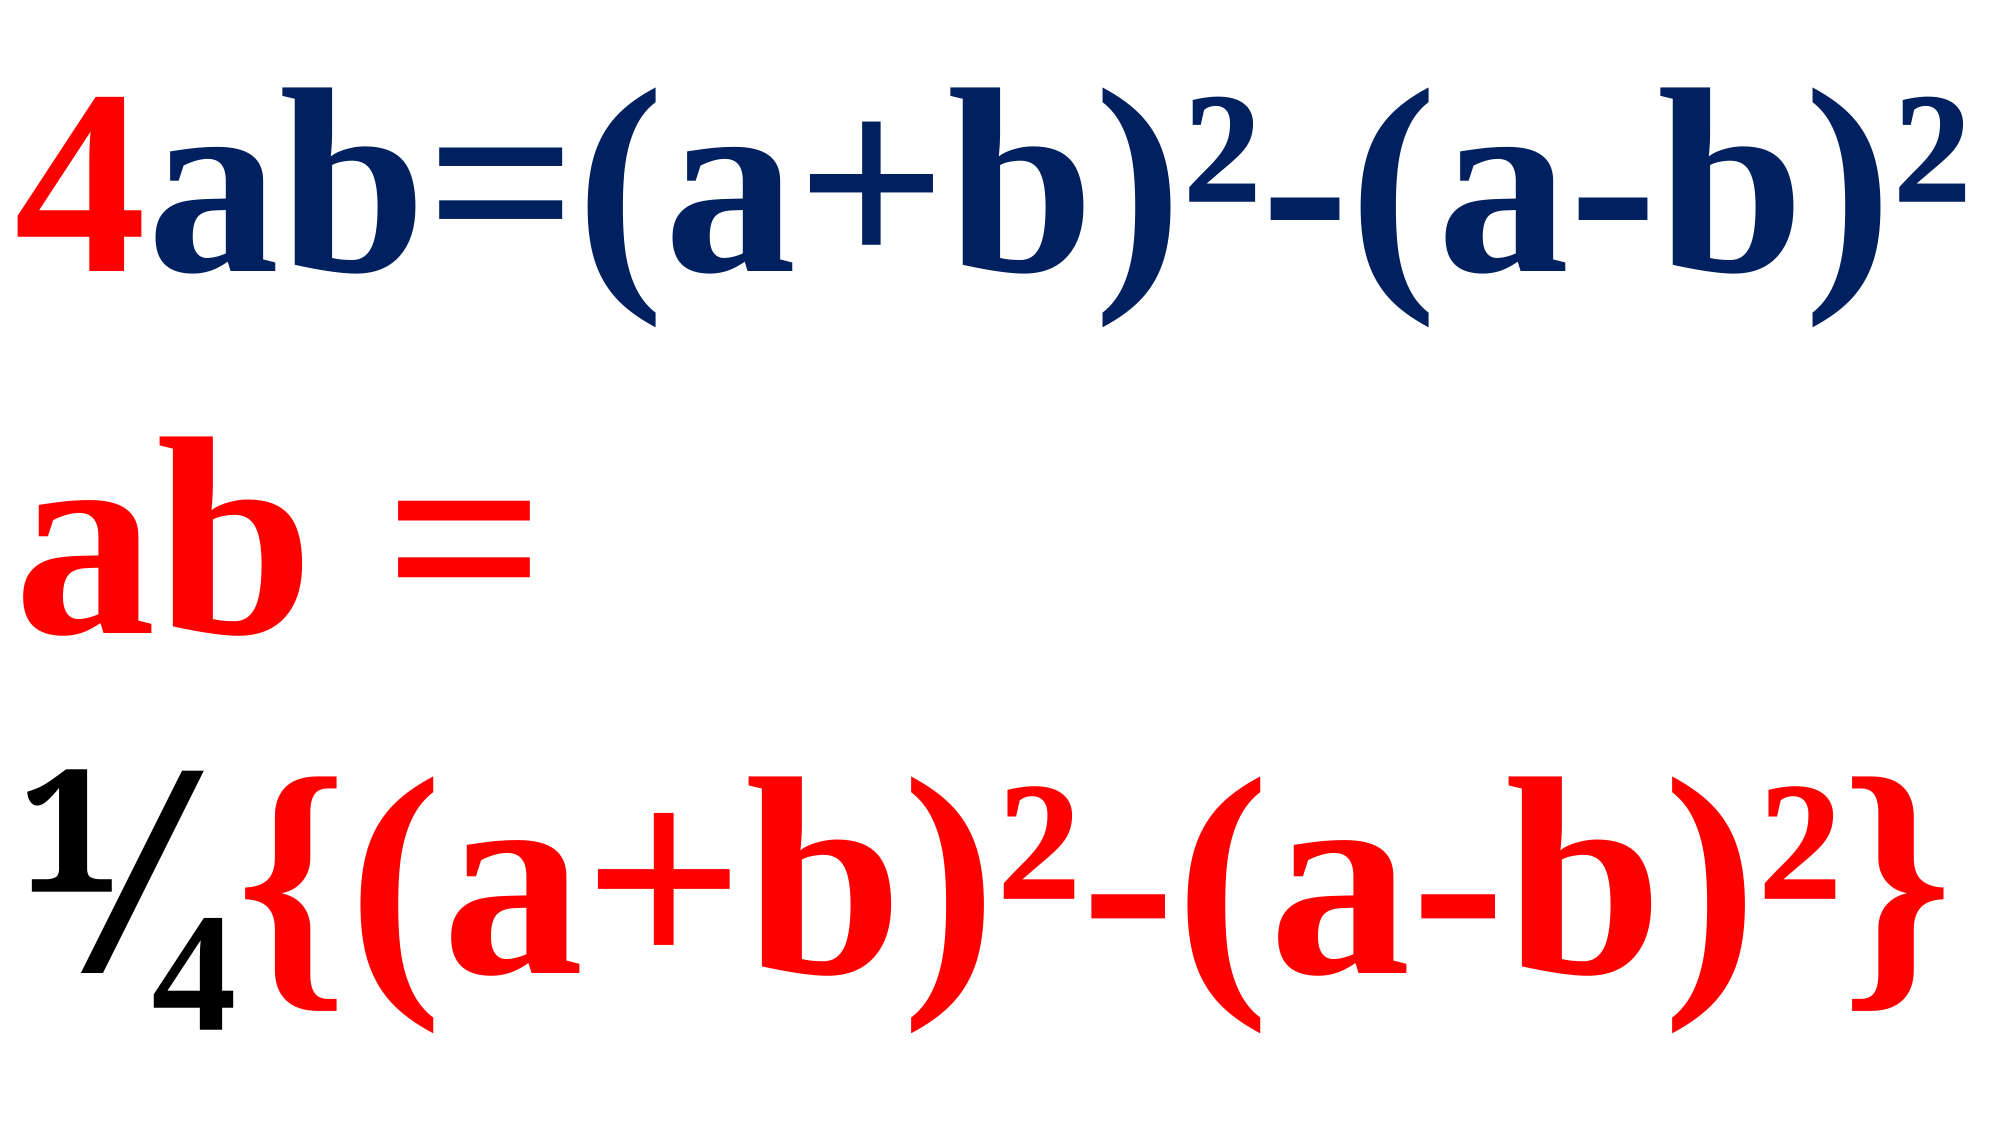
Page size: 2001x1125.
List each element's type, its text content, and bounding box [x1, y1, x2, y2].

text_box ab = ⅟₄{(a+b)²-(a-b)²} [0, 343, 2000, 1038]
text_box 4ab=(a+b)²-(a-b)² [0, 0, 2000, 332]
